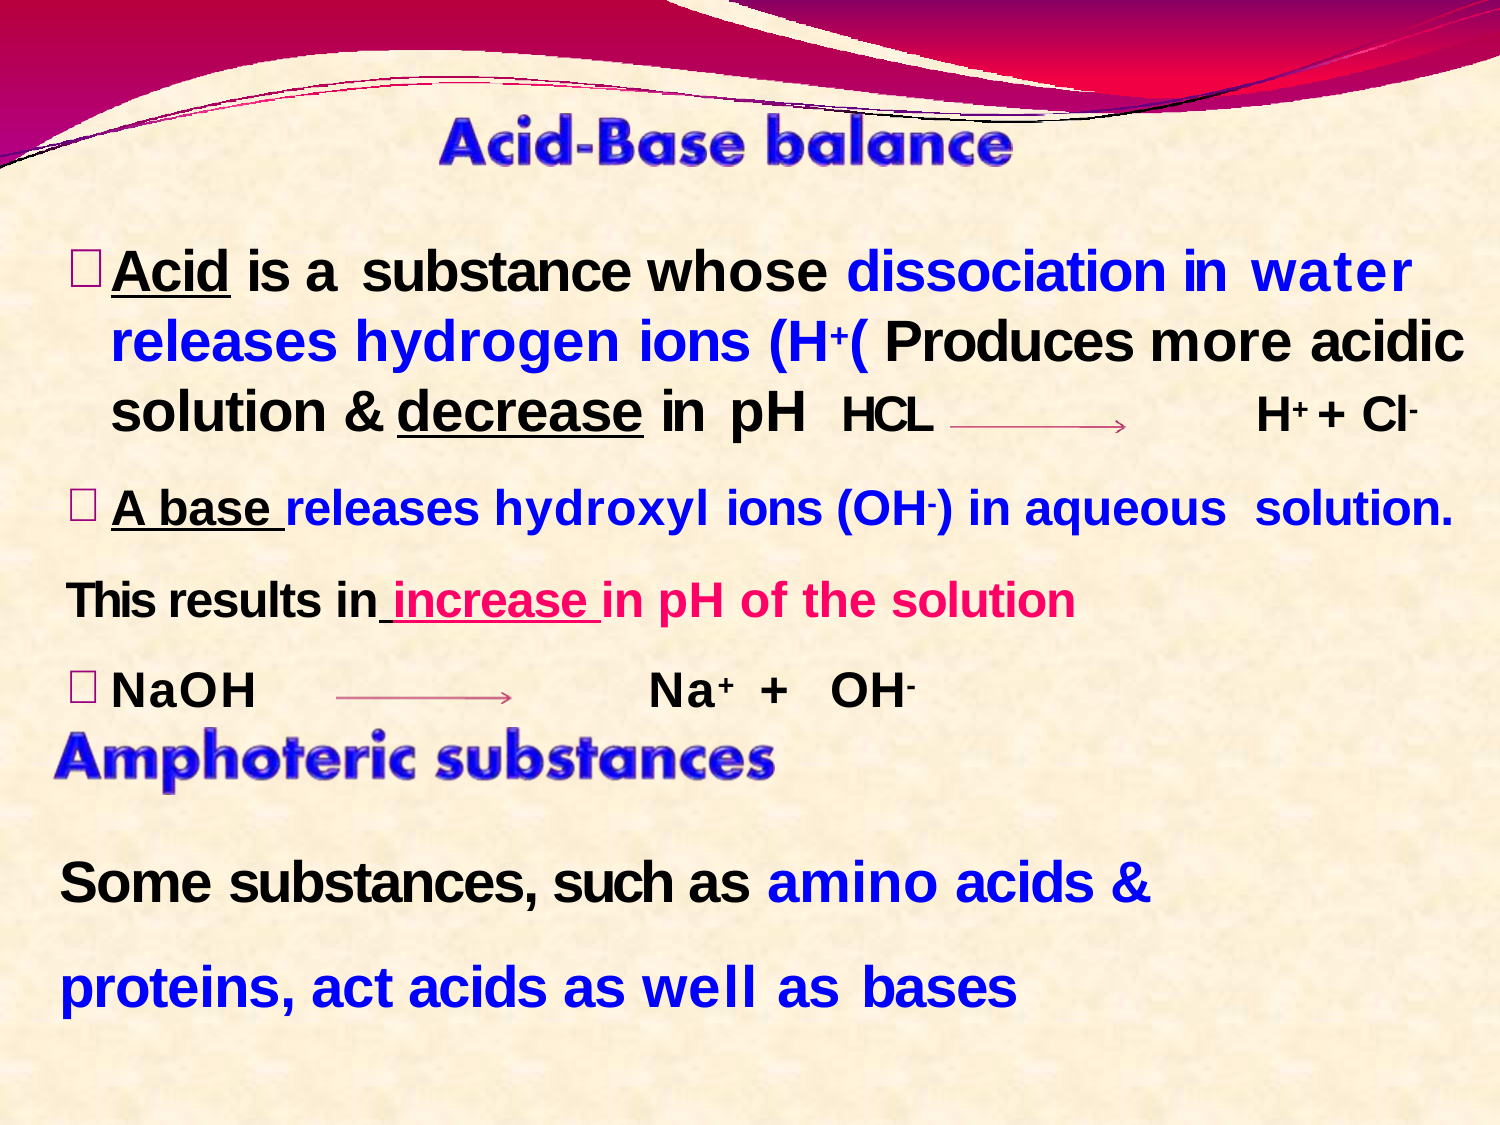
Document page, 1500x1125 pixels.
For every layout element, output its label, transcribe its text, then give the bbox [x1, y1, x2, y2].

text_box Acid is a substance whose dissociation in water releases hydrogen ions (H+( Produces more acidic solution & decrease in pH HCL H+ + Cl- A base releases hydroxyl ions (OH-) in aqueous solution. This results in increase in pH of the solution NaOH Na+ + OH- Some substances, such as amino acids & proteins, act acids as well as bases [53, 196, 1471, 1020]
text_box [438, 113, 1013, 167]
picture [0, 0, 1500, 1125]
